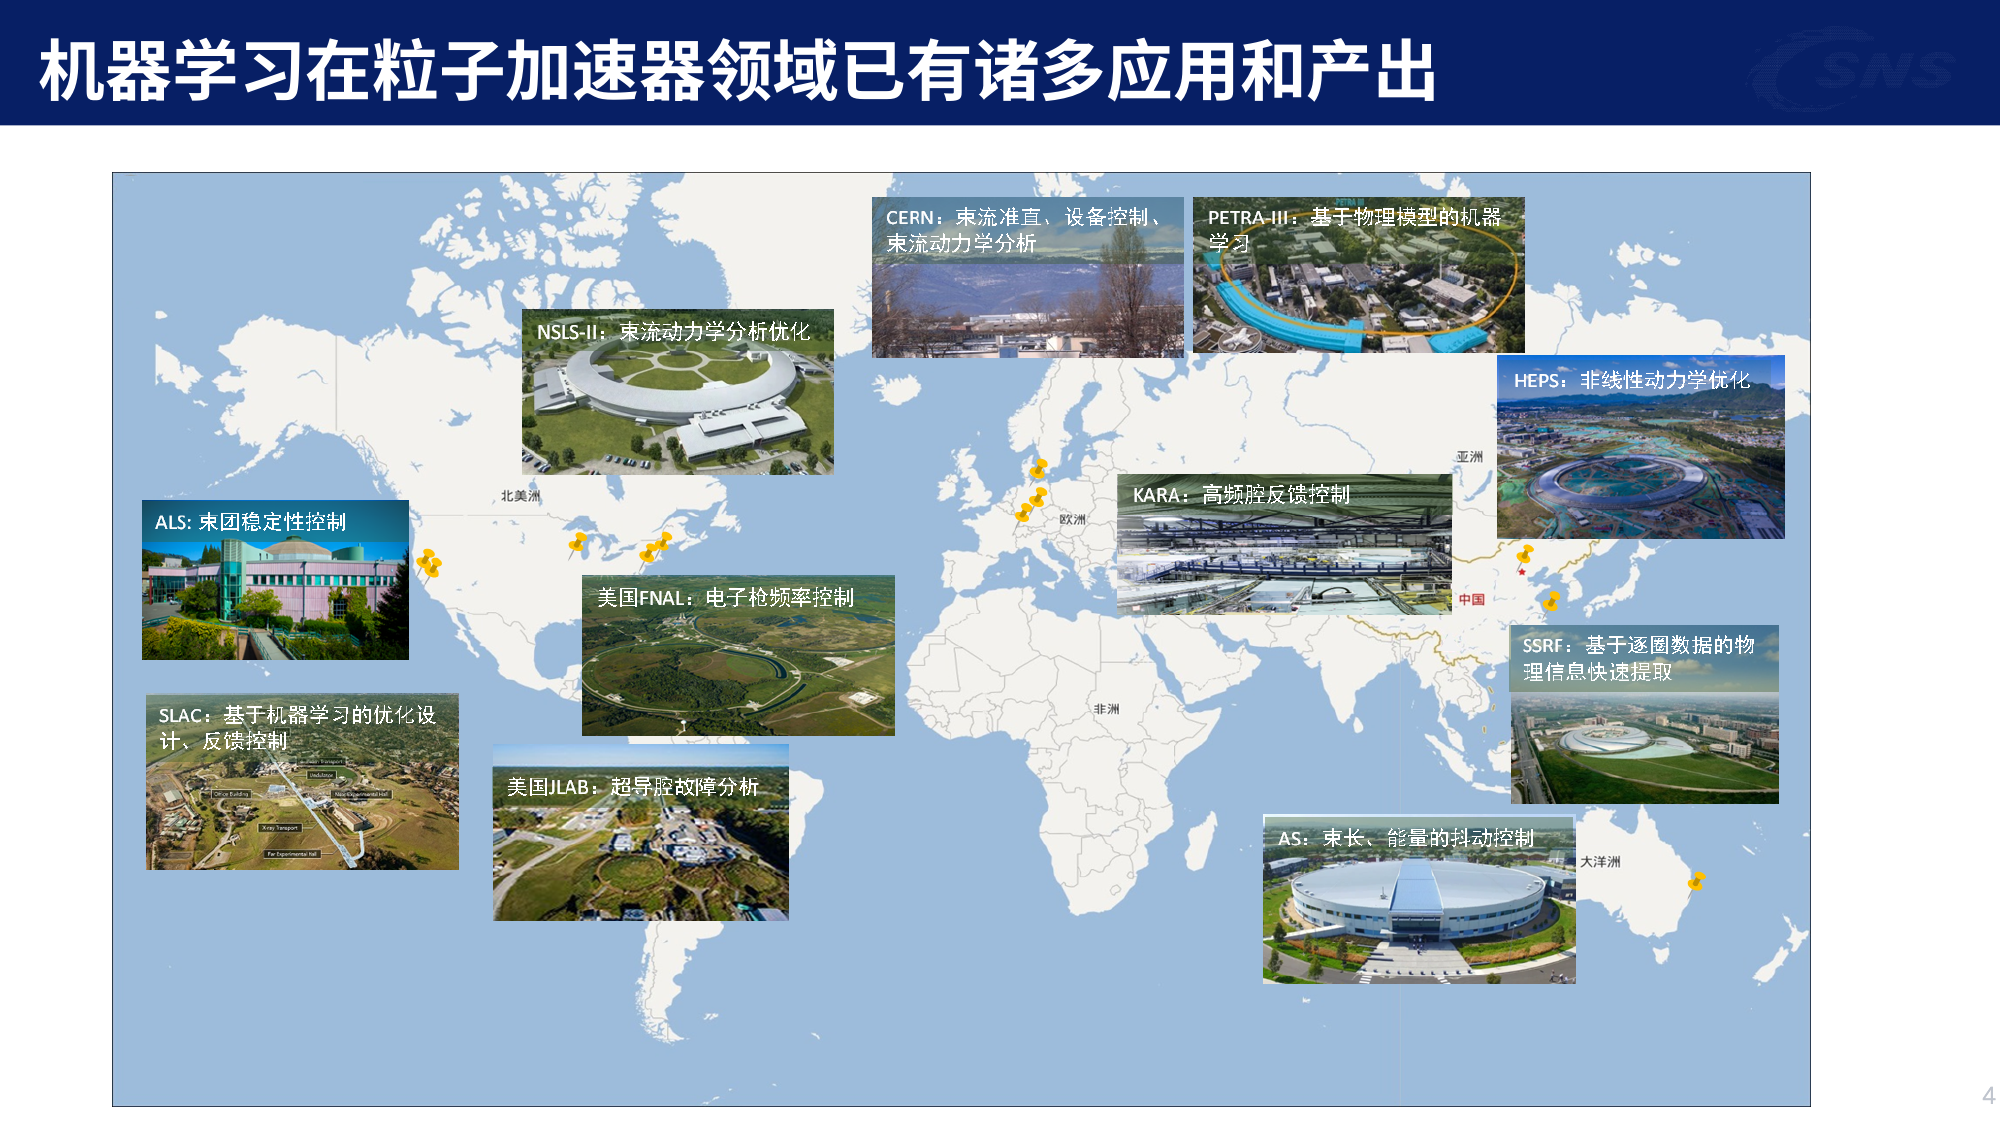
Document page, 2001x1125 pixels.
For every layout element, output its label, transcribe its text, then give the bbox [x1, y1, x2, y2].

title 机器学习在粒子加速器领域已有诸多应用和产出 [23, 25, 1743, 122]
picture [98, 162, 1818, 1125]
